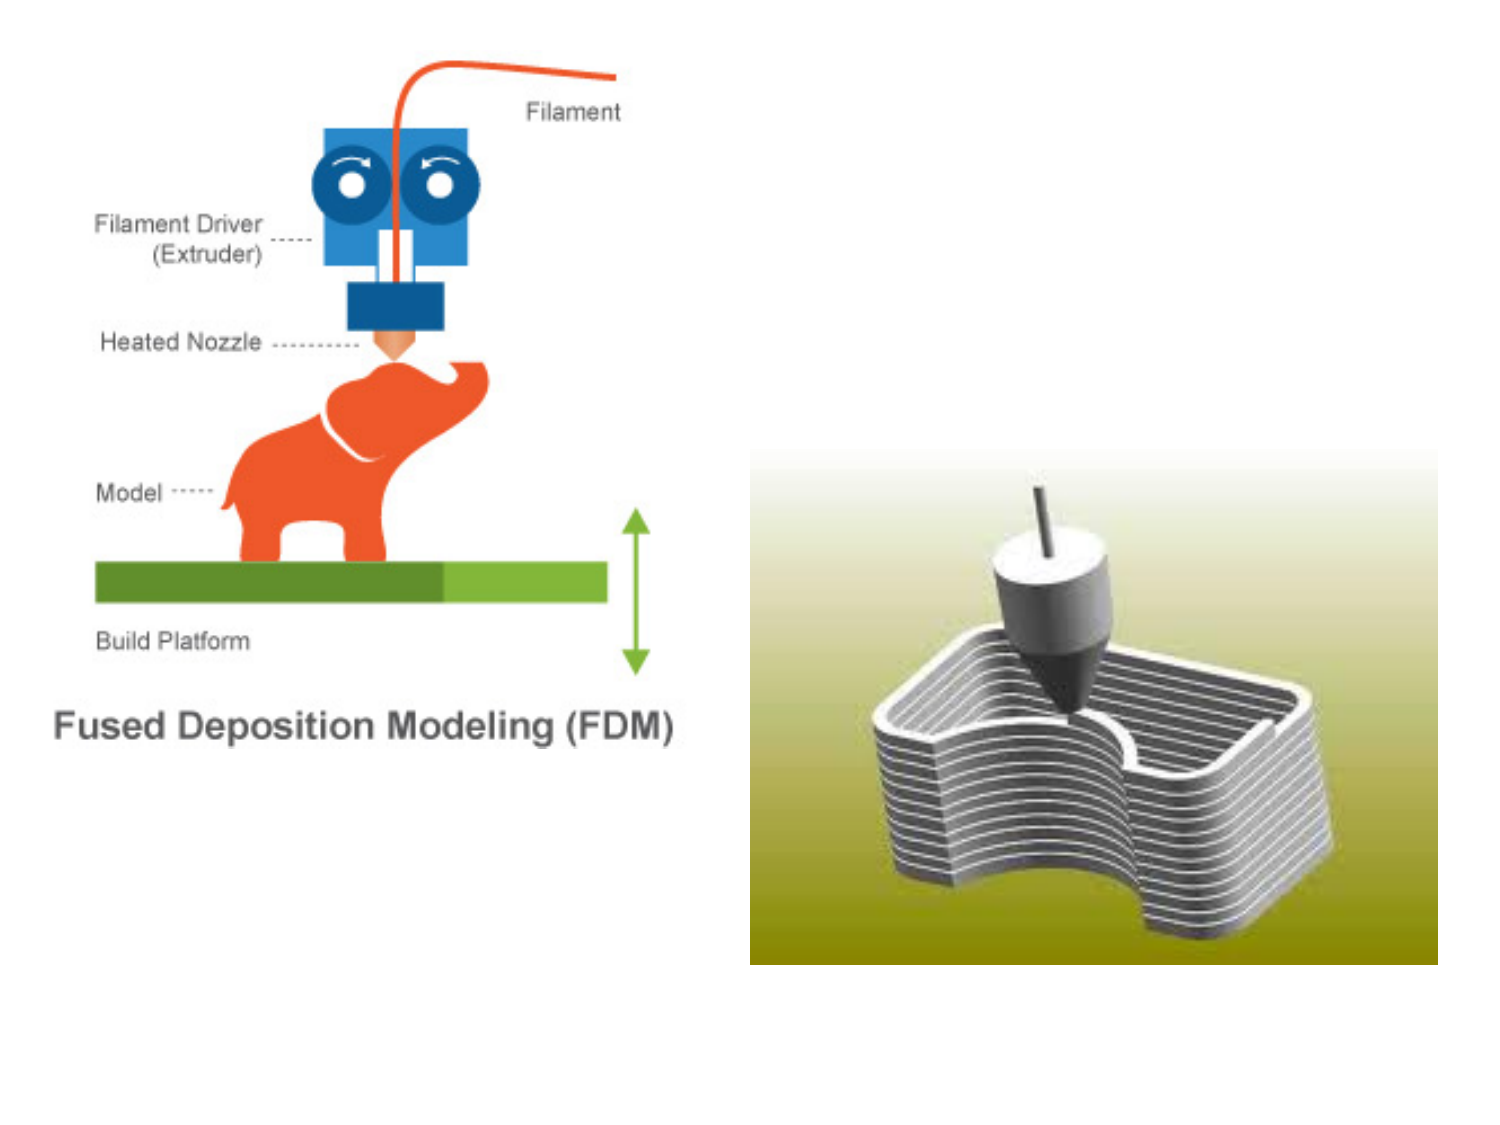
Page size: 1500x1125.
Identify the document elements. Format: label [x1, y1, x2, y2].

picture [749, 449, 1438, 966]
picture [37, 50, 689, 750]
